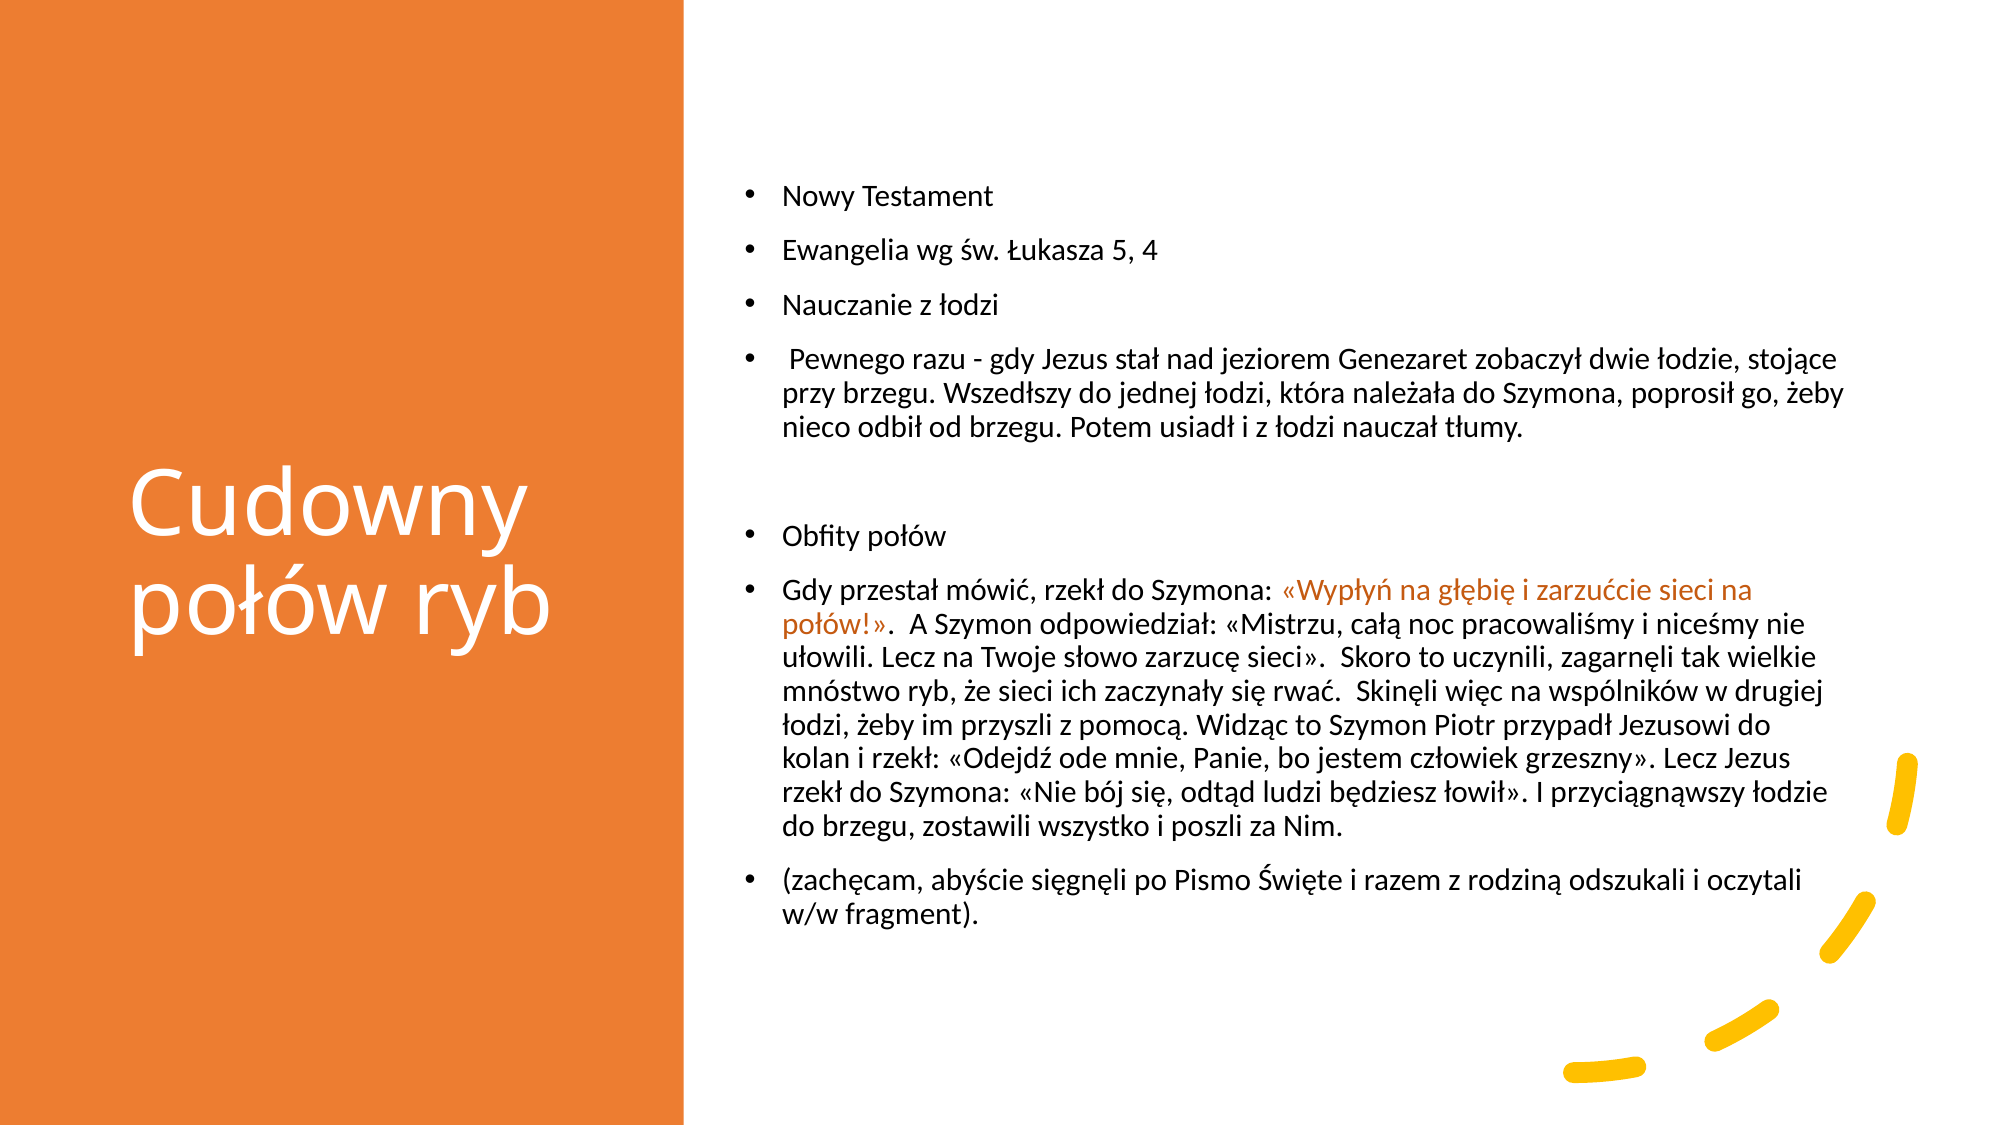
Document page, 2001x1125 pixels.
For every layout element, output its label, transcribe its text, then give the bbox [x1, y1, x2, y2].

text_box [0, 0, 685, 1125]
list Nowy Testament Ewangelia wg św. Łukasza 5, 4 Nauczanie z łodzi Pewnego razu - gdy Jezus stał nad jeziorem Genezaret zobaczył dwie łodzie, stojące przy brzegu. Wszedłszy do jednej łodzi, która należała do Szymona, poprosił go, żeby nieco odbił od brzegu. Potem usiadł i z łodzi nauczał tłumy. Obfity połów Gdy przestał mówić, rzekł do Szymona: «Wypłyń na głębię i zarzućcie sieci na połów!». A Szymon odpowiedział: «Mistrzu, całą noc pracowaliśmy i niceśmy nie ułowili. Lecz na Twoje słowo zarzucę sieci». Skoro to uczynili, zagarnęli tak wielkie mnóstwo ryb, że sieci ich zaczynały się rwać. Skinęli więc na wspólników w drugiej łodzi, żeby im przyszli z pomocą. Widząc to Szymon Piotr przypadł Jezusowi do kolan i rzekł: «Odejdź ode mnie, Panie, bo jestem człowiek grzeszny». Lecz Jezus rzekł do Szymona: «Nie bój się, odtąd ludzi będziesz łowił». I przyciągnąwszy łodzie do brzegu, zostawili wszystko i poszli za Nim. (zachęcam, abyście sięgnęli po Pismo Święte i razem z rodziną odszukali i oczytali w/w fragment). [729, 97, 1863, 1014]
text_box [1572, 1014, 1764, 1074]
text_box [1863, 737, 1909, 907]
text_box [685, 0, 2000, 1125]
title Cudowny połów ryb [112, 97, 638, 1014]
